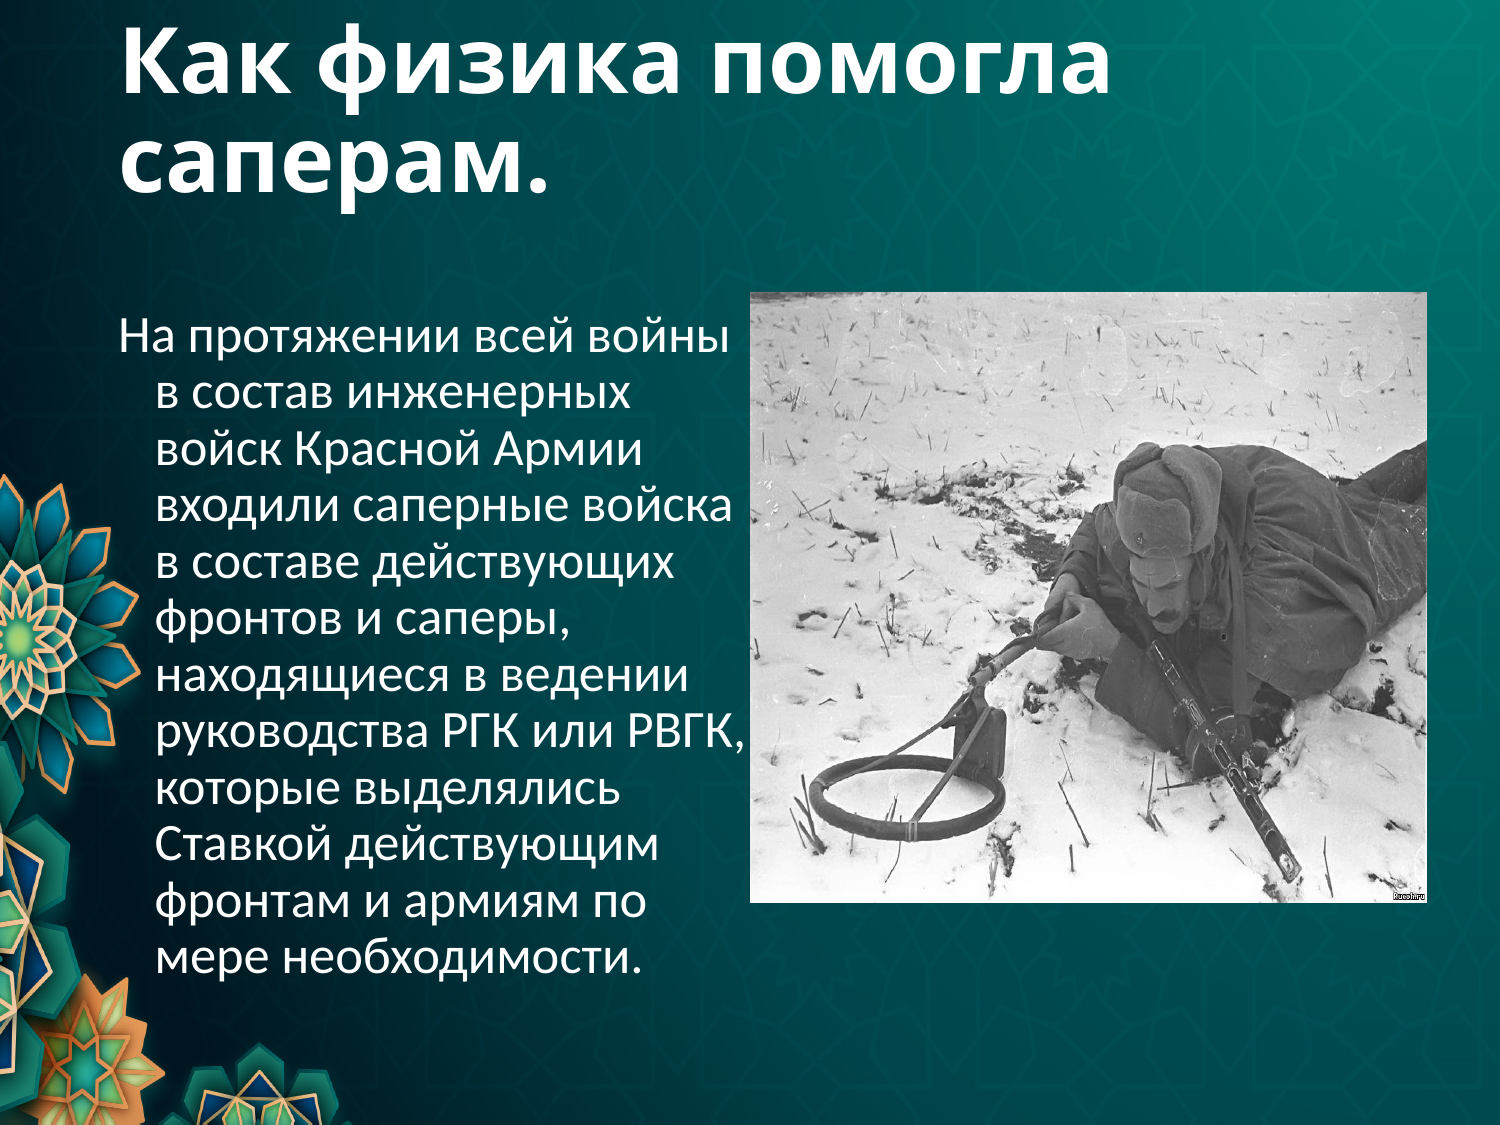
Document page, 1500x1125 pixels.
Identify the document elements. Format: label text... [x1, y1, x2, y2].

title Как физика помогла саперам. [103, 59, 1397, 278]
list На протяжении всей войны в состав инженерных войск Красной Армии входили саперные войска в составе действующих фронтов и саперы, находящиеся в ведении руководства РГК или РВГК, которые выделялись Ставкой действующим фронтам и армиям по мере необходимости. [103, 299, 762, 1014]
picture [0, 0, 1500, 1125]
